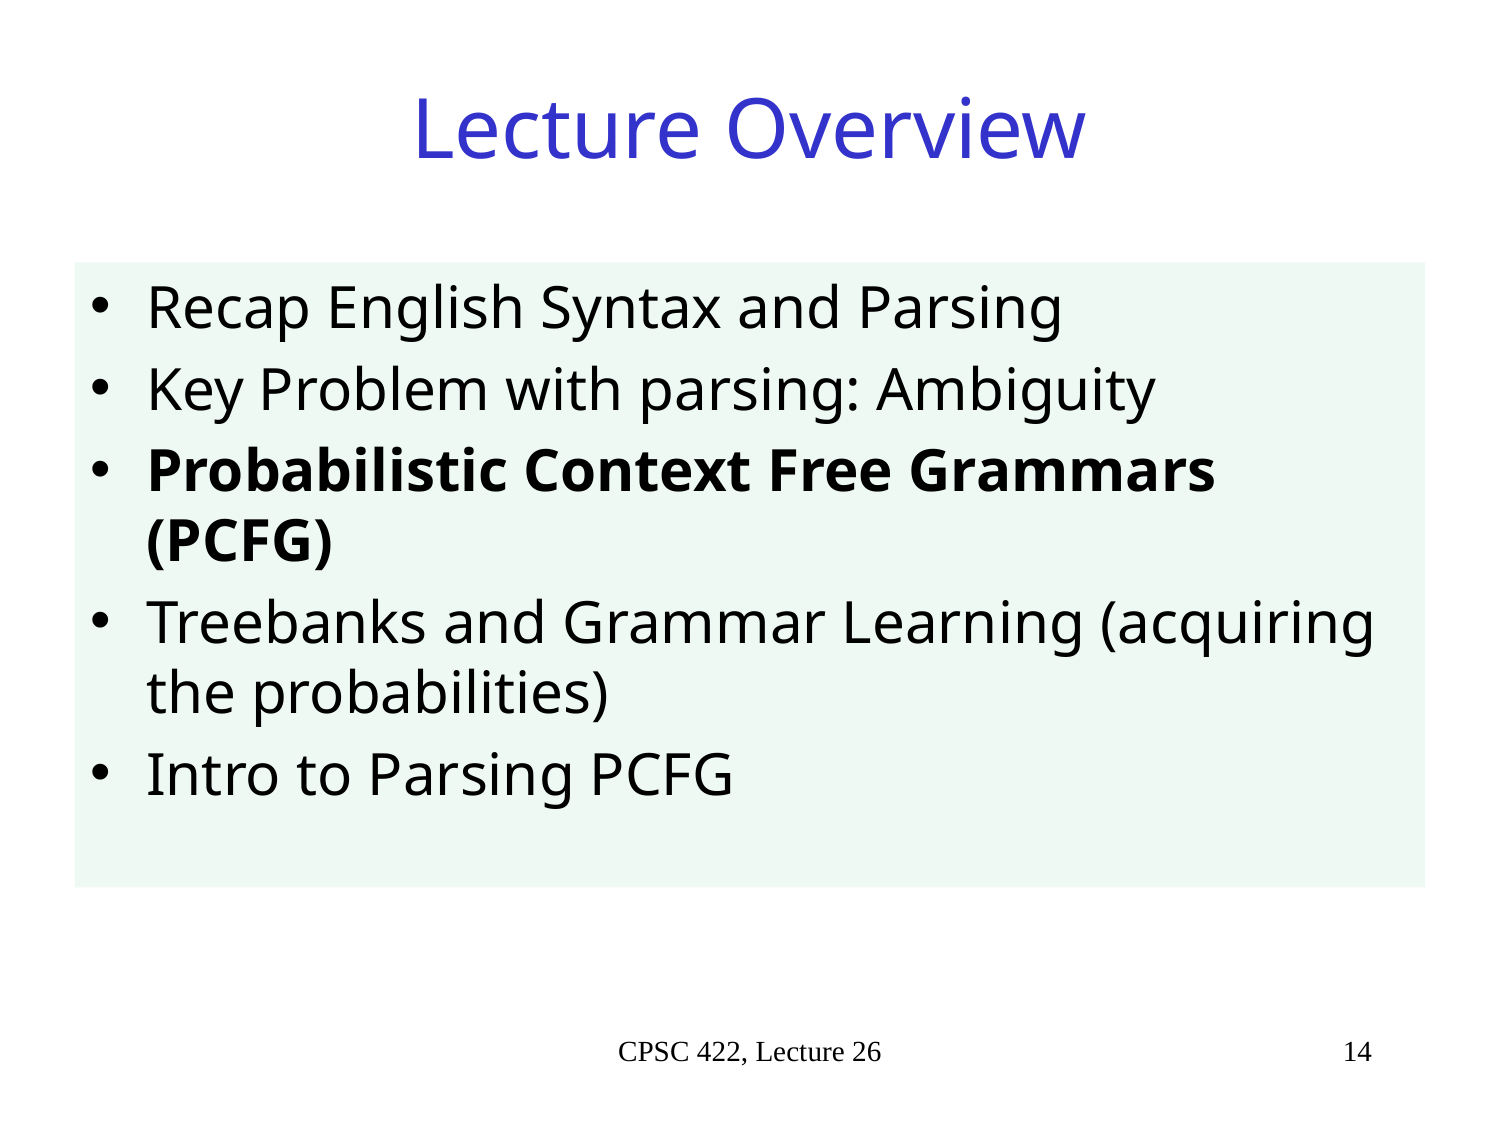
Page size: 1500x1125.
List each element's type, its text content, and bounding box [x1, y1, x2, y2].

title Lecture Overview [111, 30, 1388, 219]
text_box Recap English Syntax and Parsing Key Problem with parsing: Ambiguity Probabilistic Context Free Grammars (PCFG) Treebanks and Grammar Learning (acquiring the probabilities) Intro to Parsing PCFG [74, 262, 1425, 888]
footer CPSC 422, Lecture 26 [512, 1024, 988, 1101]
slide_number 14 [1074, 1024, 1388, 1101]
